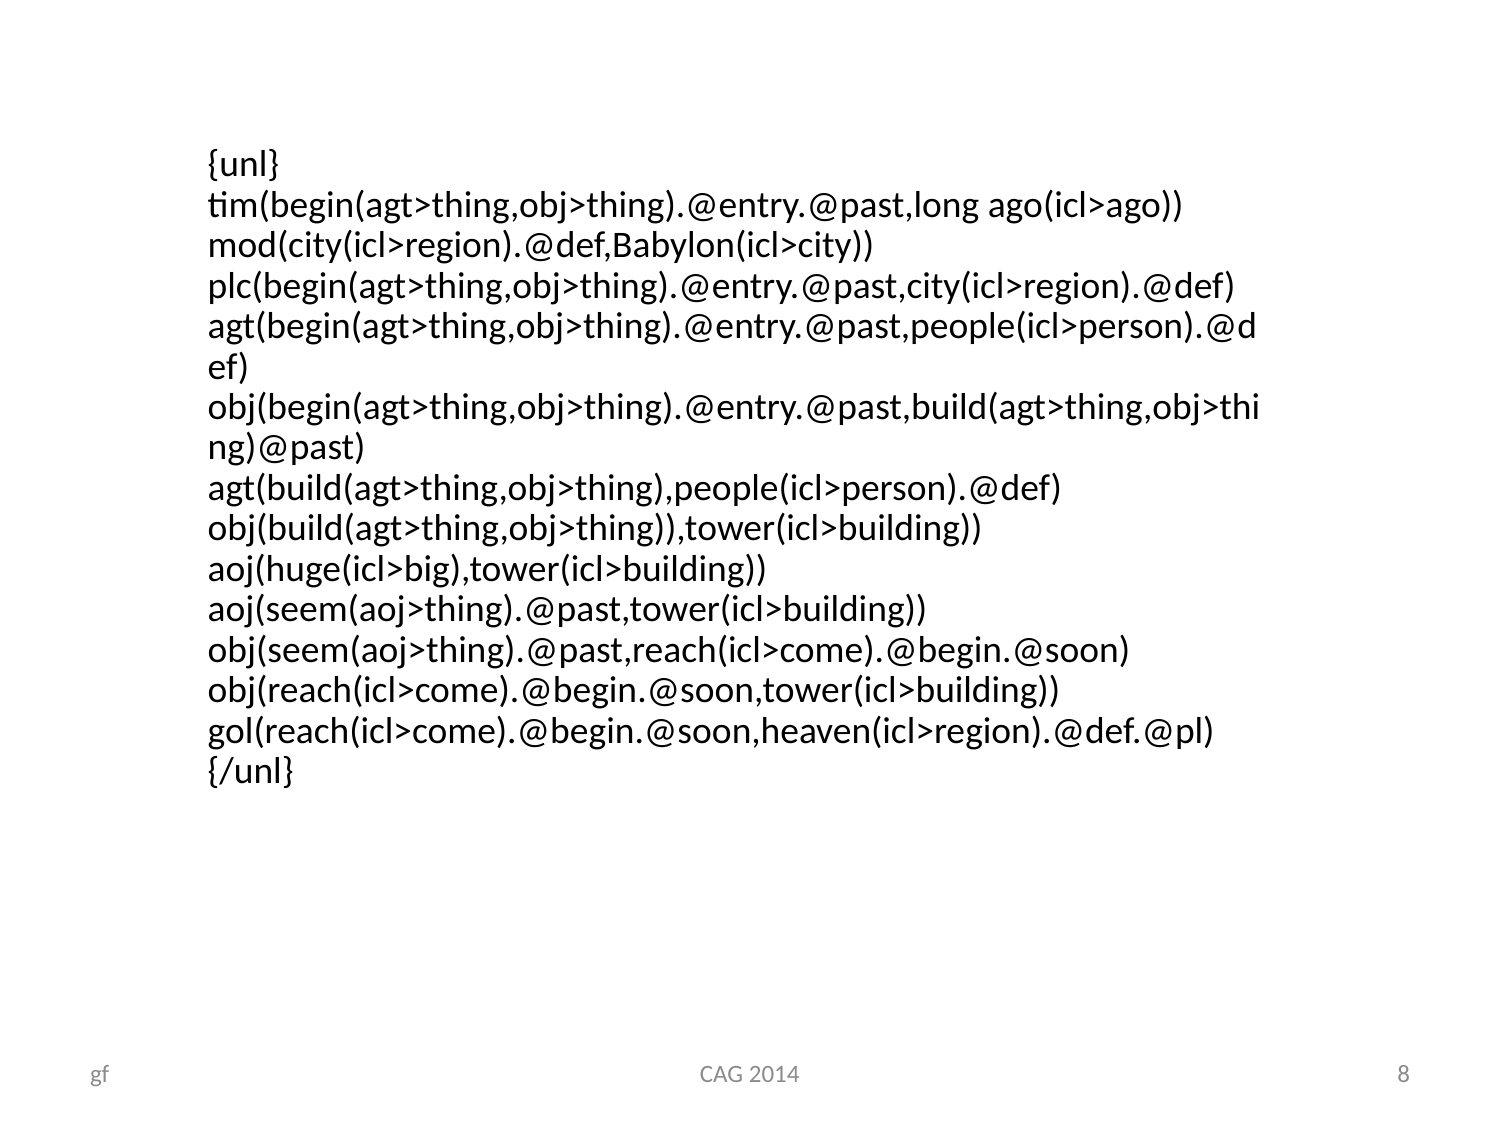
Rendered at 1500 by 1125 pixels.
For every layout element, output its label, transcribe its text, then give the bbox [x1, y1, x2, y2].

slide_number 8 [1074, 1042, 1425, 1103]
slide_number gf [75, 1042, 425, 1103]
text_box {unl} tim(begin(agt>thing,obj>thing).@entry.@past,long ago(icl>ago)) mod(city(icl>region).@def,Babylon(icl>city)) plc(begin(agt>thing,obj>thing).@entry.@past,city(icl>region).@def) agt(begin(agt>thing,obj>thing).@entry.@past,people(icl>person).@def) obj(begin(agt>thing,obj>thing).@entry.@past,build(agt>thing,obj>thing)@past) agt(build(agt>thing,obj>thing),people(icl>person).@def) obj(build(agt>thing,obj>thing)),tower(icl>building)) aoj(huge(icl>big),tower(icl>building)) aoj(seem(aoj>thing).@past,tower(icl>building)) obj(seem(aoj>thing).@past,reach(icl>come).@begin.@soon) obj(reach(icl>come).@begin.@soon,tower(icl>building)) gol(reach(icl>come).@begin.@soon,heaven(icl>region).@def.@pl) {/unl} [192, 137, 1289, 800]
footer CAG 2014 [512, 1042, 988, 1103]
